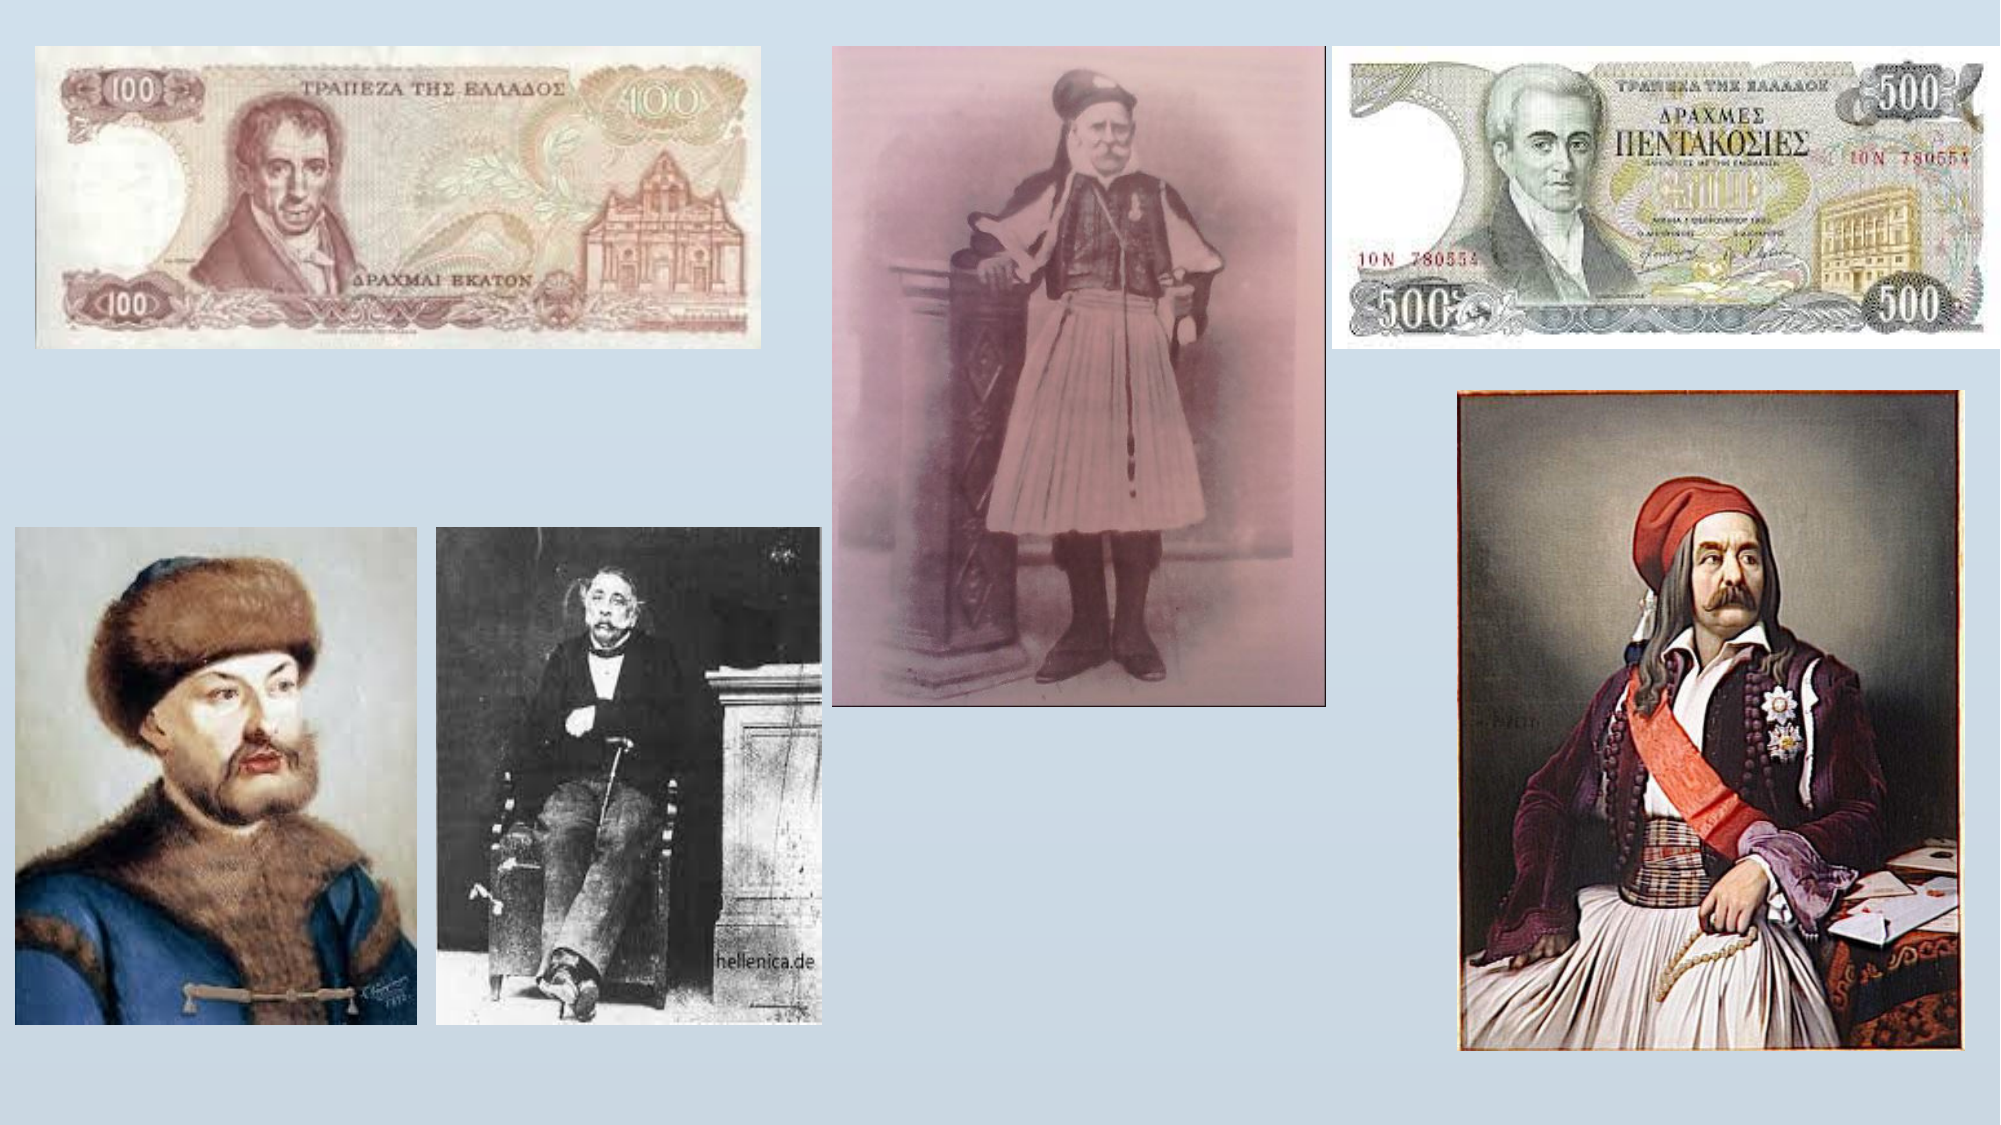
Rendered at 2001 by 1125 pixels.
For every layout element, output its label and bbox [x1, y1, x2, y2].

picture [1332, 46, 2000, 349]
picture [15, 527, 417, 1026]
list [35, 46, 761, 349]
picture [1457, 390, 1965, 1051]
picture [831, 46, 1326, 707]
picture [436, 527, 822, 1026]
